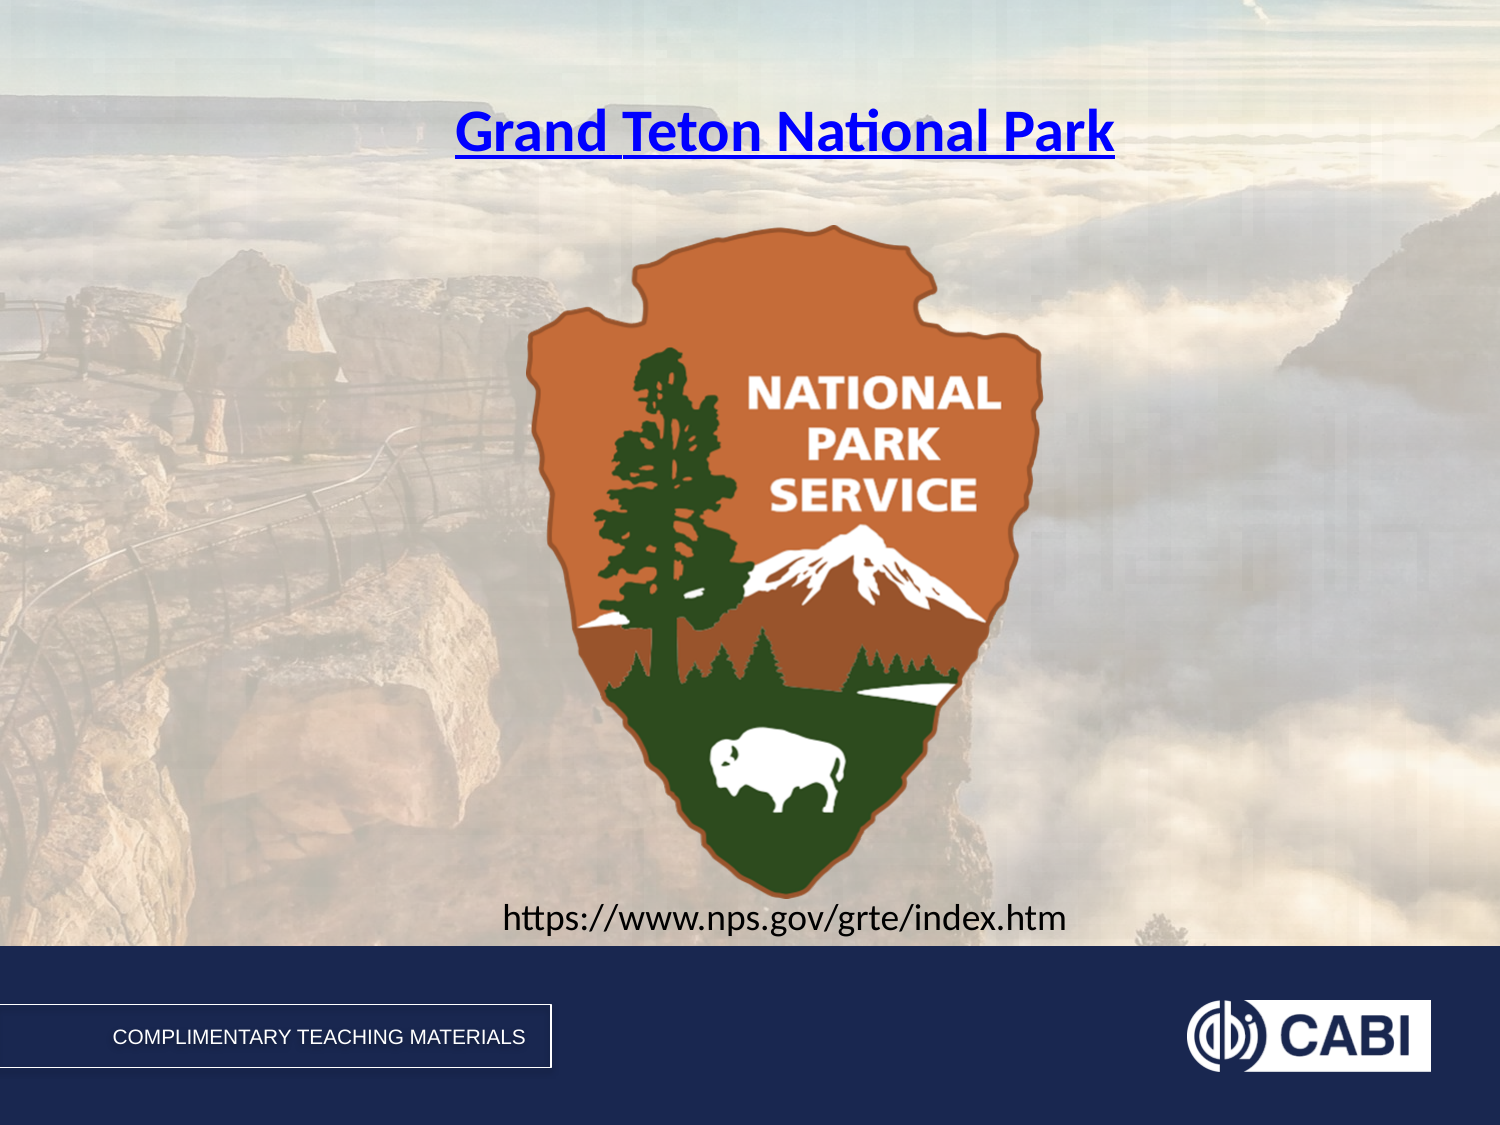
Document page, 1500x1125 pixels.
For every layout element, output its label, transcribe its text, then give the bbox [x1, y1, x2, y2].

text_box https://www.nps.gov/grte/index.htm [487, 885, 1083, 946]
title Grand Teton National Park [195, 45, 1376, 209]
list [526, 225, 1045, 900]
picture [1187, 1000, 1431, 1072]
